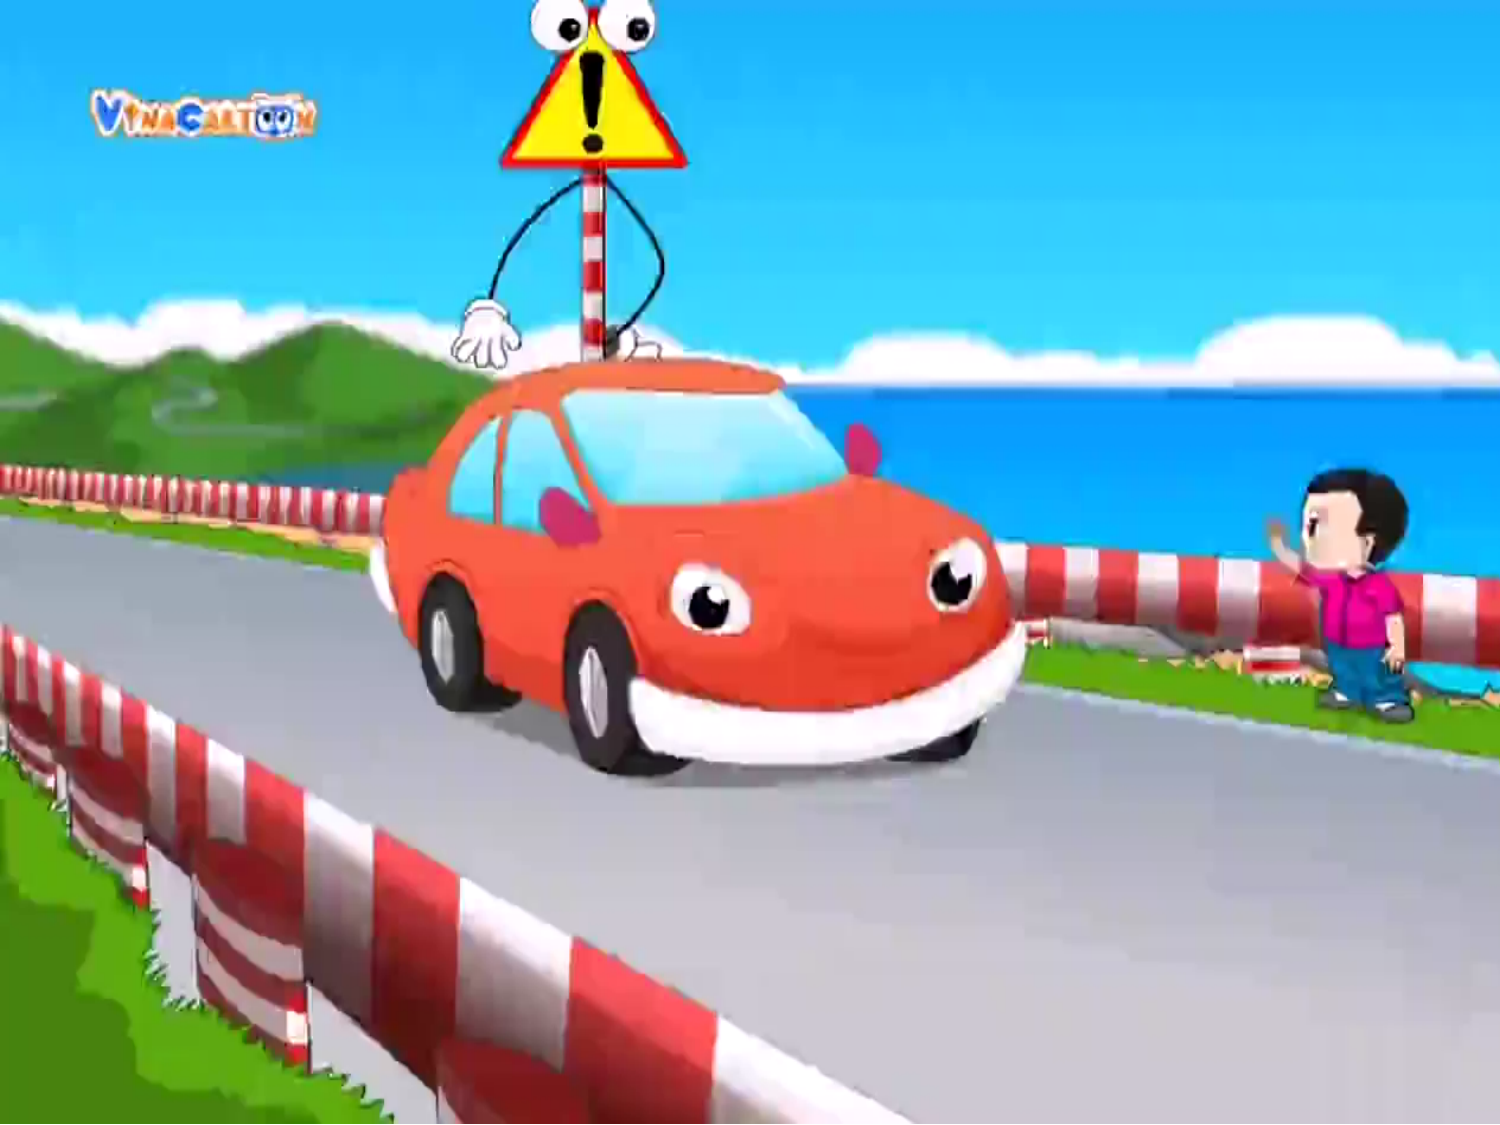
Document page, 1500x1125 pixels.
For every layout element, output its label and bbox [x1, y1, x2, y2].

text_box [0, 0, 1500, 1125]
